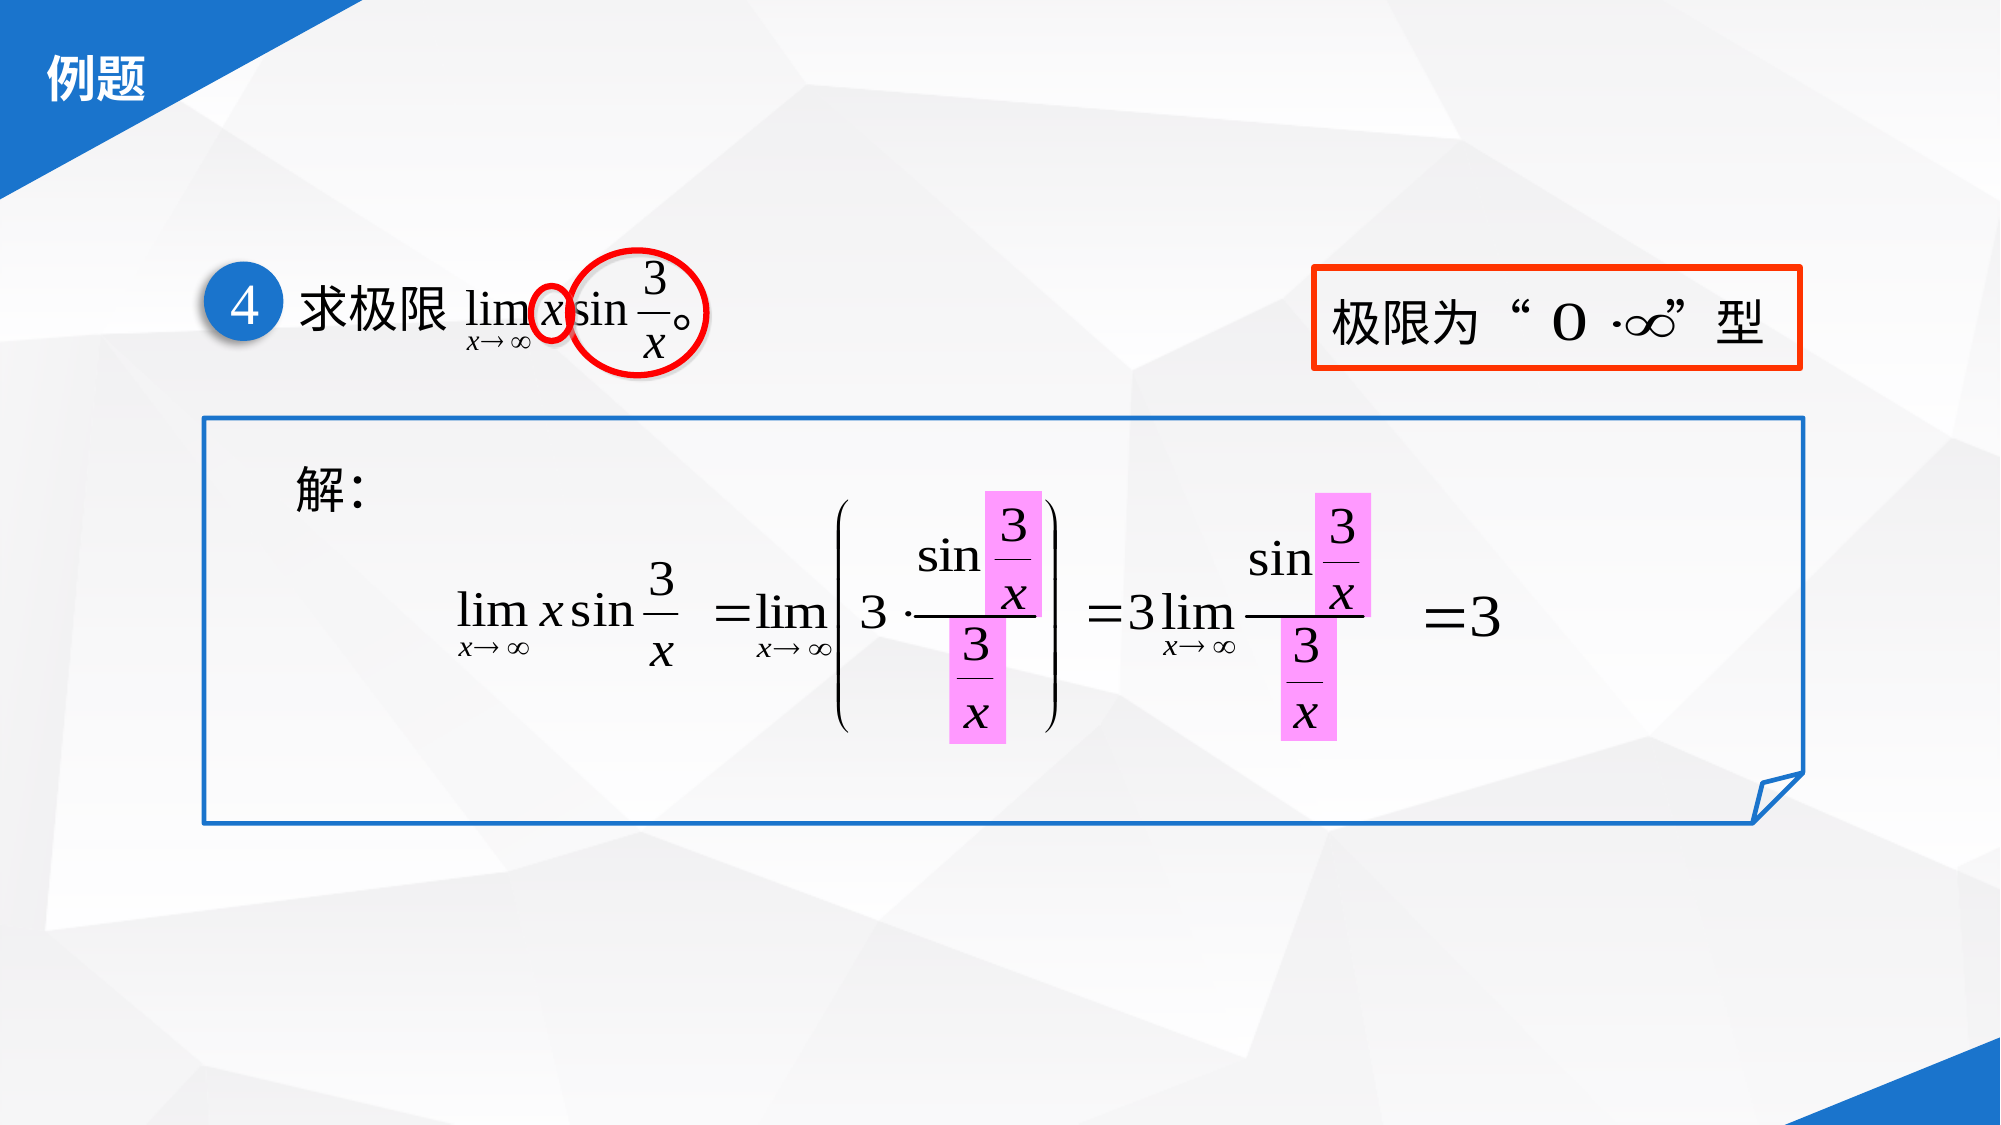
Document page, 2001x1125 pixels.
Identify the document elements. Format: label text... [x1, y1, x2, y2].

text_box [203, 417, 1804, 824]
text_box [701, 488, 1075, 745]
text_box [448, 547, 689, 678]
text_box 4 [201, 259, 278, 344]
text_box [283, 245, 831, 368]
text_box 解： [280, 451, 418, 526]
picture [0, 0, 2000, 1125]
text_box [1078, 490, 1377, 743]
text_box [1313, 267, 1867, 369]
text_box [1409, 581, 1509, 652]
